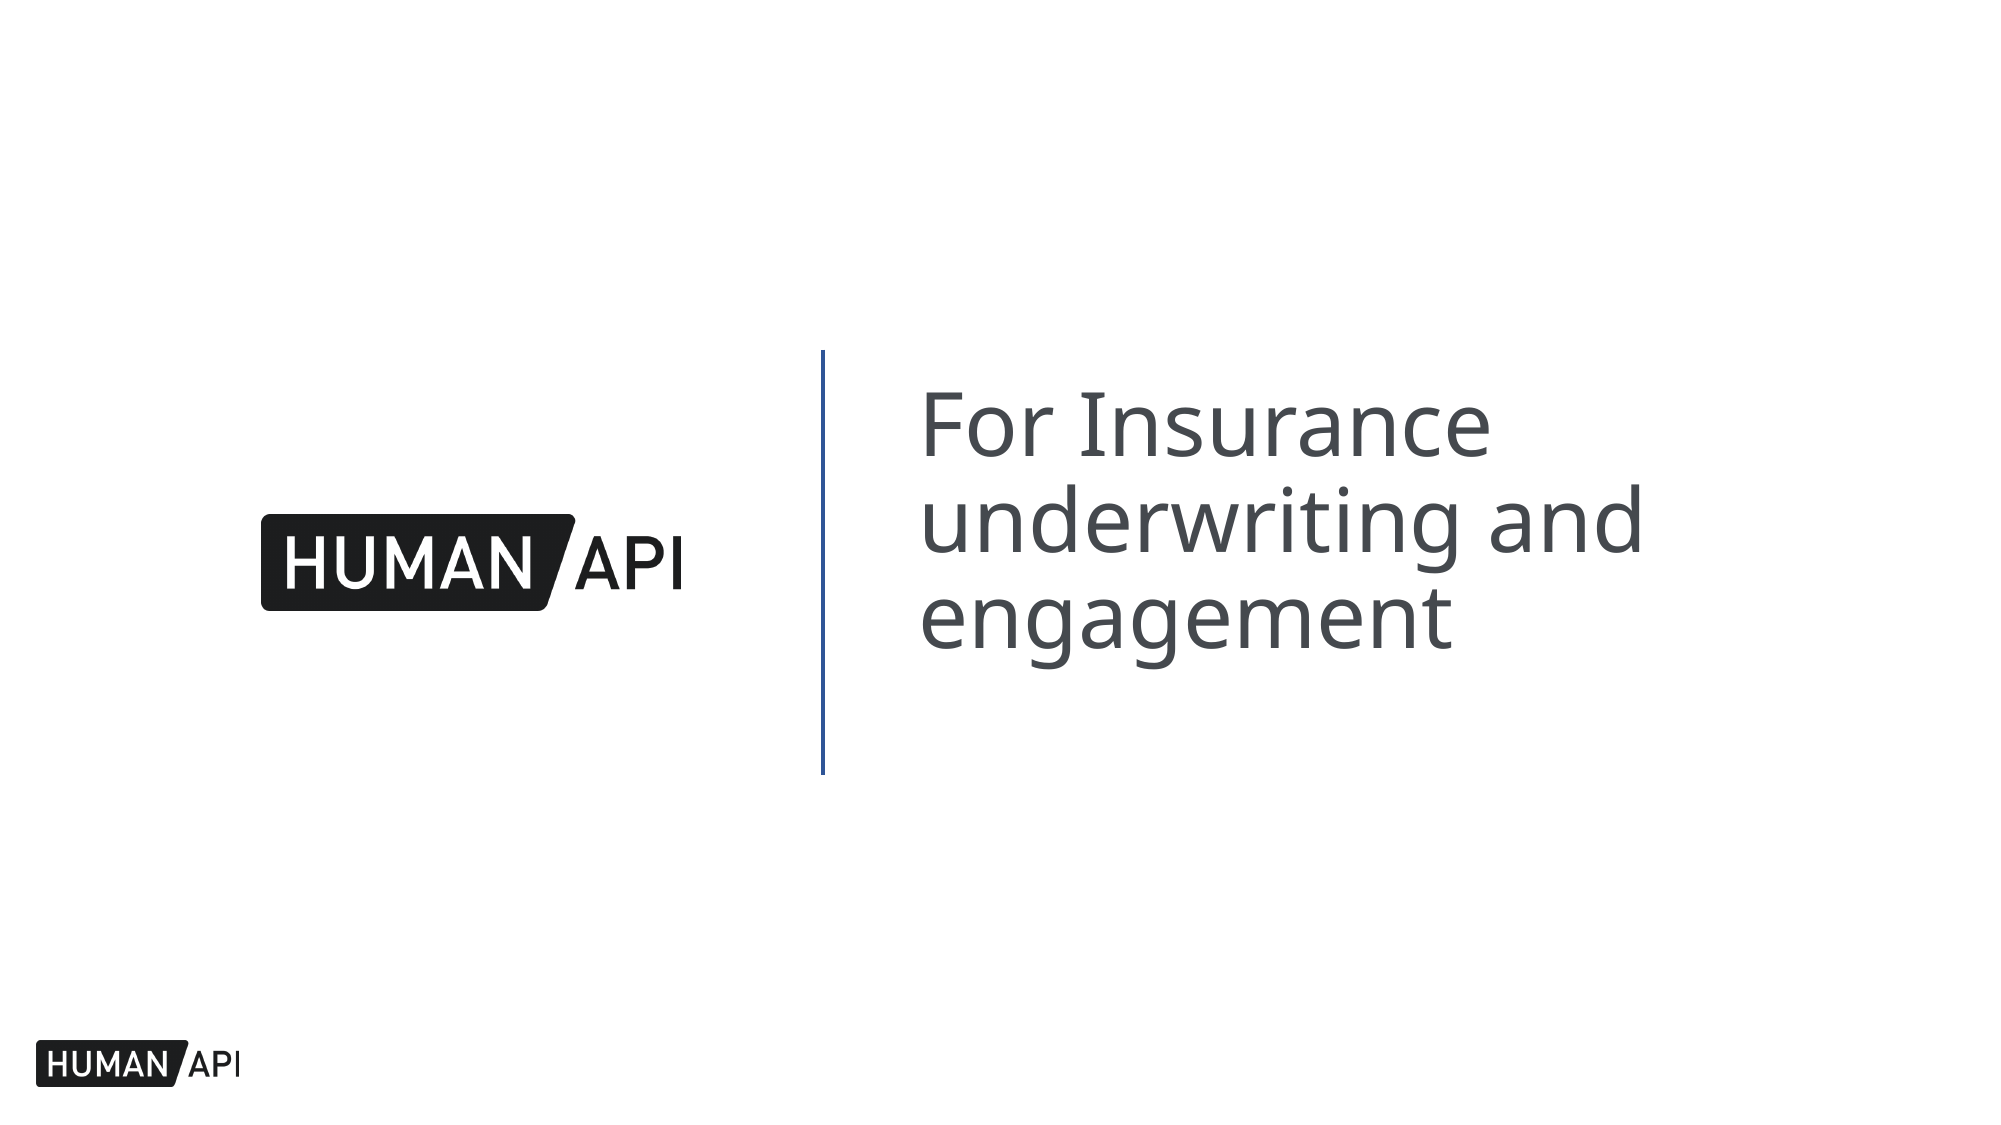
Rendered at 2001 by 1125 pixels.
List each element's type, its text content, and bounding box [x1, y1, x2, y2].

picture [261, 514, 681, 611]
title For Insurance underwriting and engagement [913, 562, 1893, 674]
picture [36, 1040, 239, 1087]
